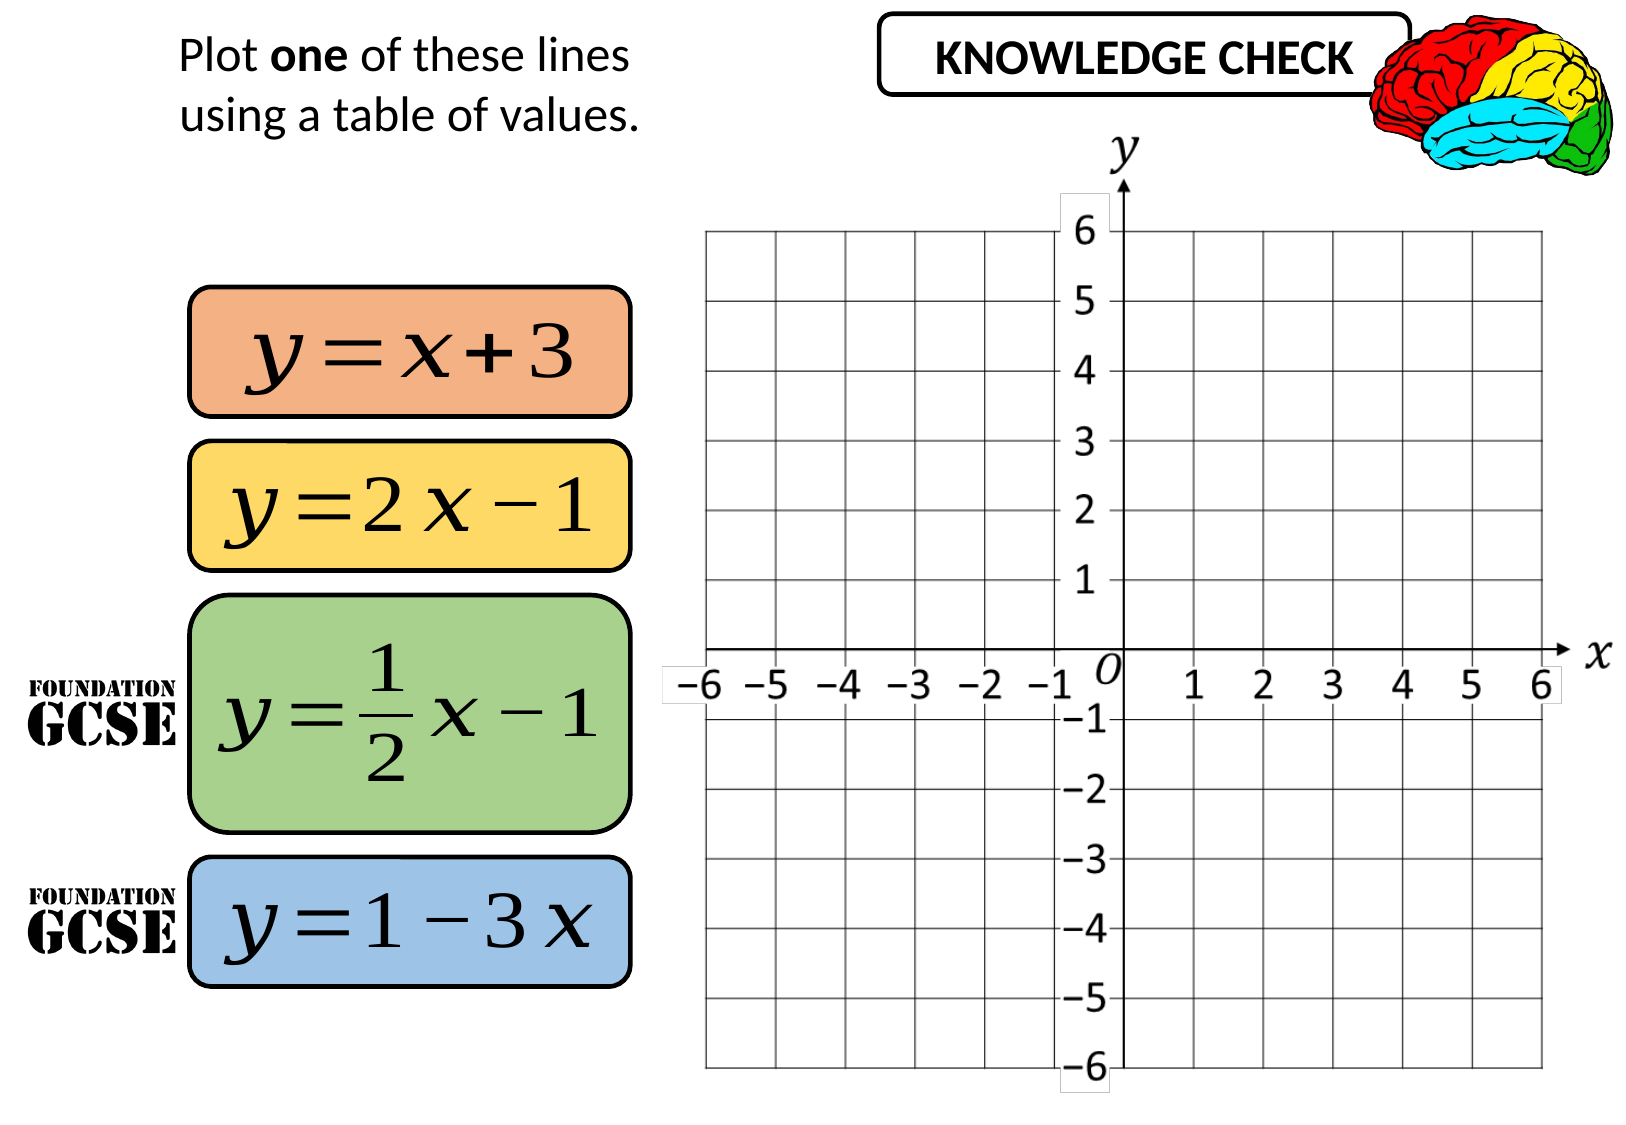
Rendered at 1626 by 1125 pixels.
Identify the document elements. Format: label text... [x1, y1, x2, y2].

text_box [188, 855, 632, 988]
picture [25, 885, 179, 959]
text_box KNOWLEDGE CHECK [878, 12, 1399, 96]
text_box [188, 285, 632, 418]
text_box [188, 439, 632, 572]
text_box Plot one of these lines using a table of values. [163, 13, 657, 149]
picture [649, 13, 1625, 1120]
text_box [188, 593, 632, 834]
picture [25, 677, 179, 751]
